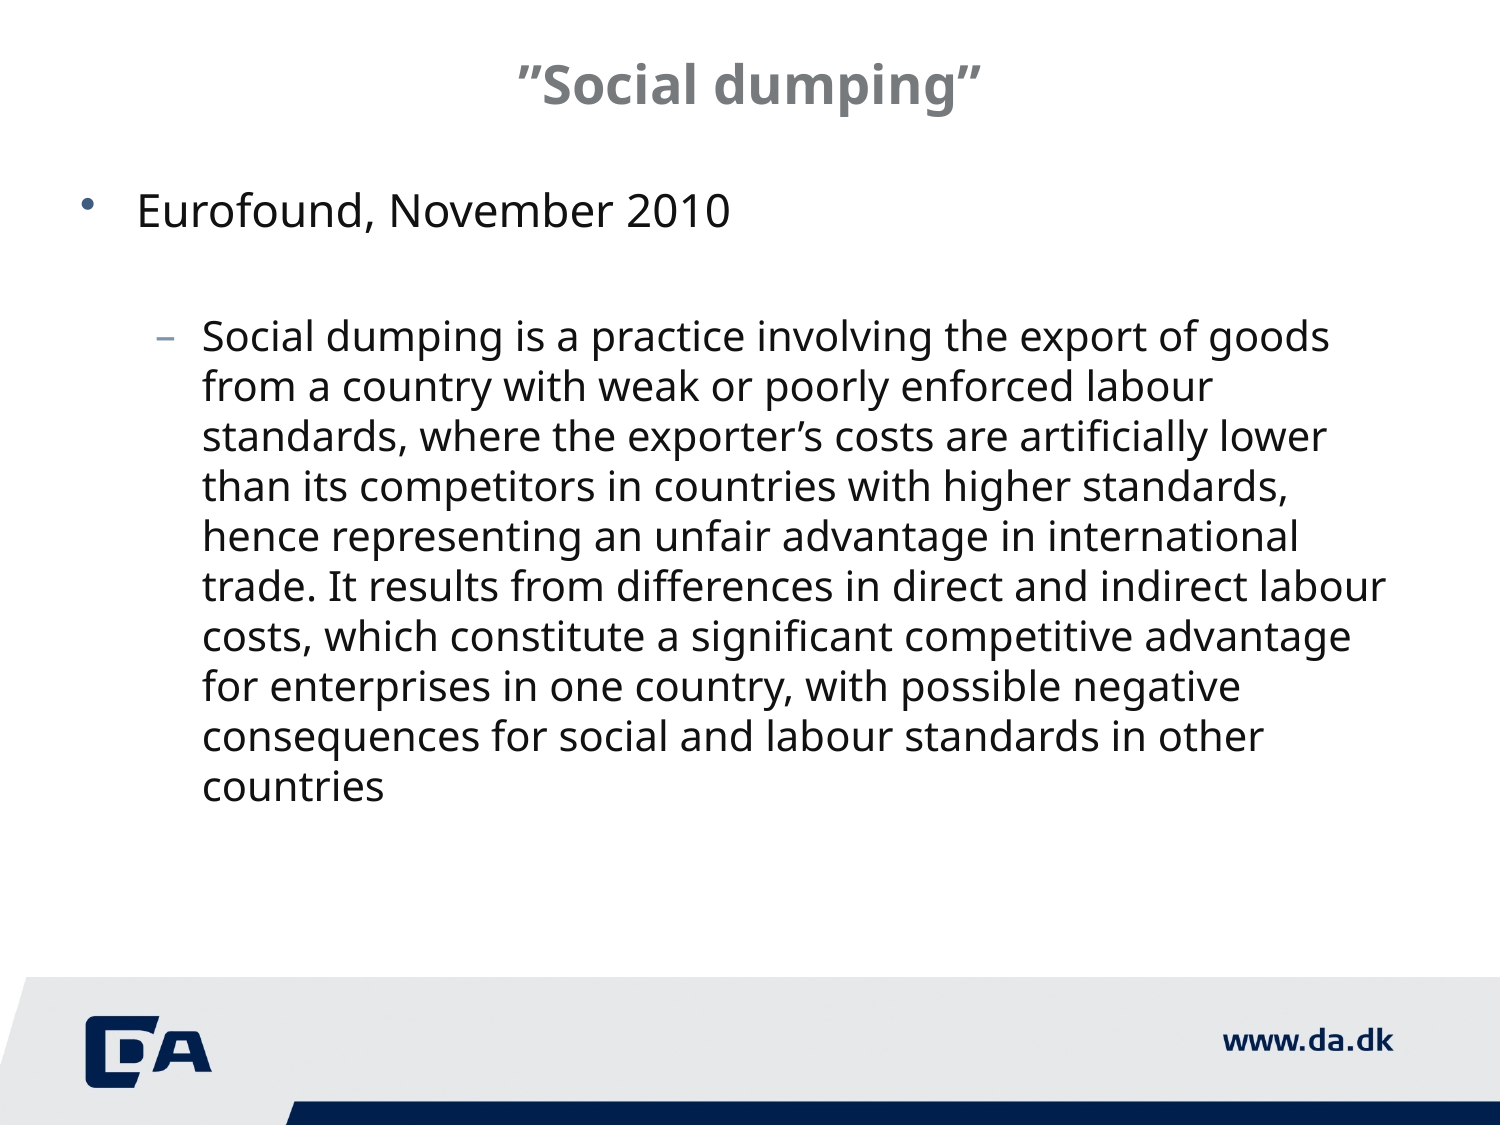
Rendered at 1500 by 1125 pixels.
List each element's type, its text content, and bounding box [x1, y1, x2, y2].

list Eurofound, November 2010 Social dumping is a practice involving the export of goods from a country with weak or poorly enforced labour standards, where the exporter’s costs are artificially lower than its competitors in countries with higher standards, hence representing an unfair advantage in international trade. It results from differences in direct and indirect labour costs, which constitute a significant competitive advantage for enterprises in one country, with possible negative consequences for social and labour standards in other countries [64, 174, 1416, 918]
picture [0, 977, 1500, 1125]
title ”Social dumping” [100, 30, 1400, 135]
